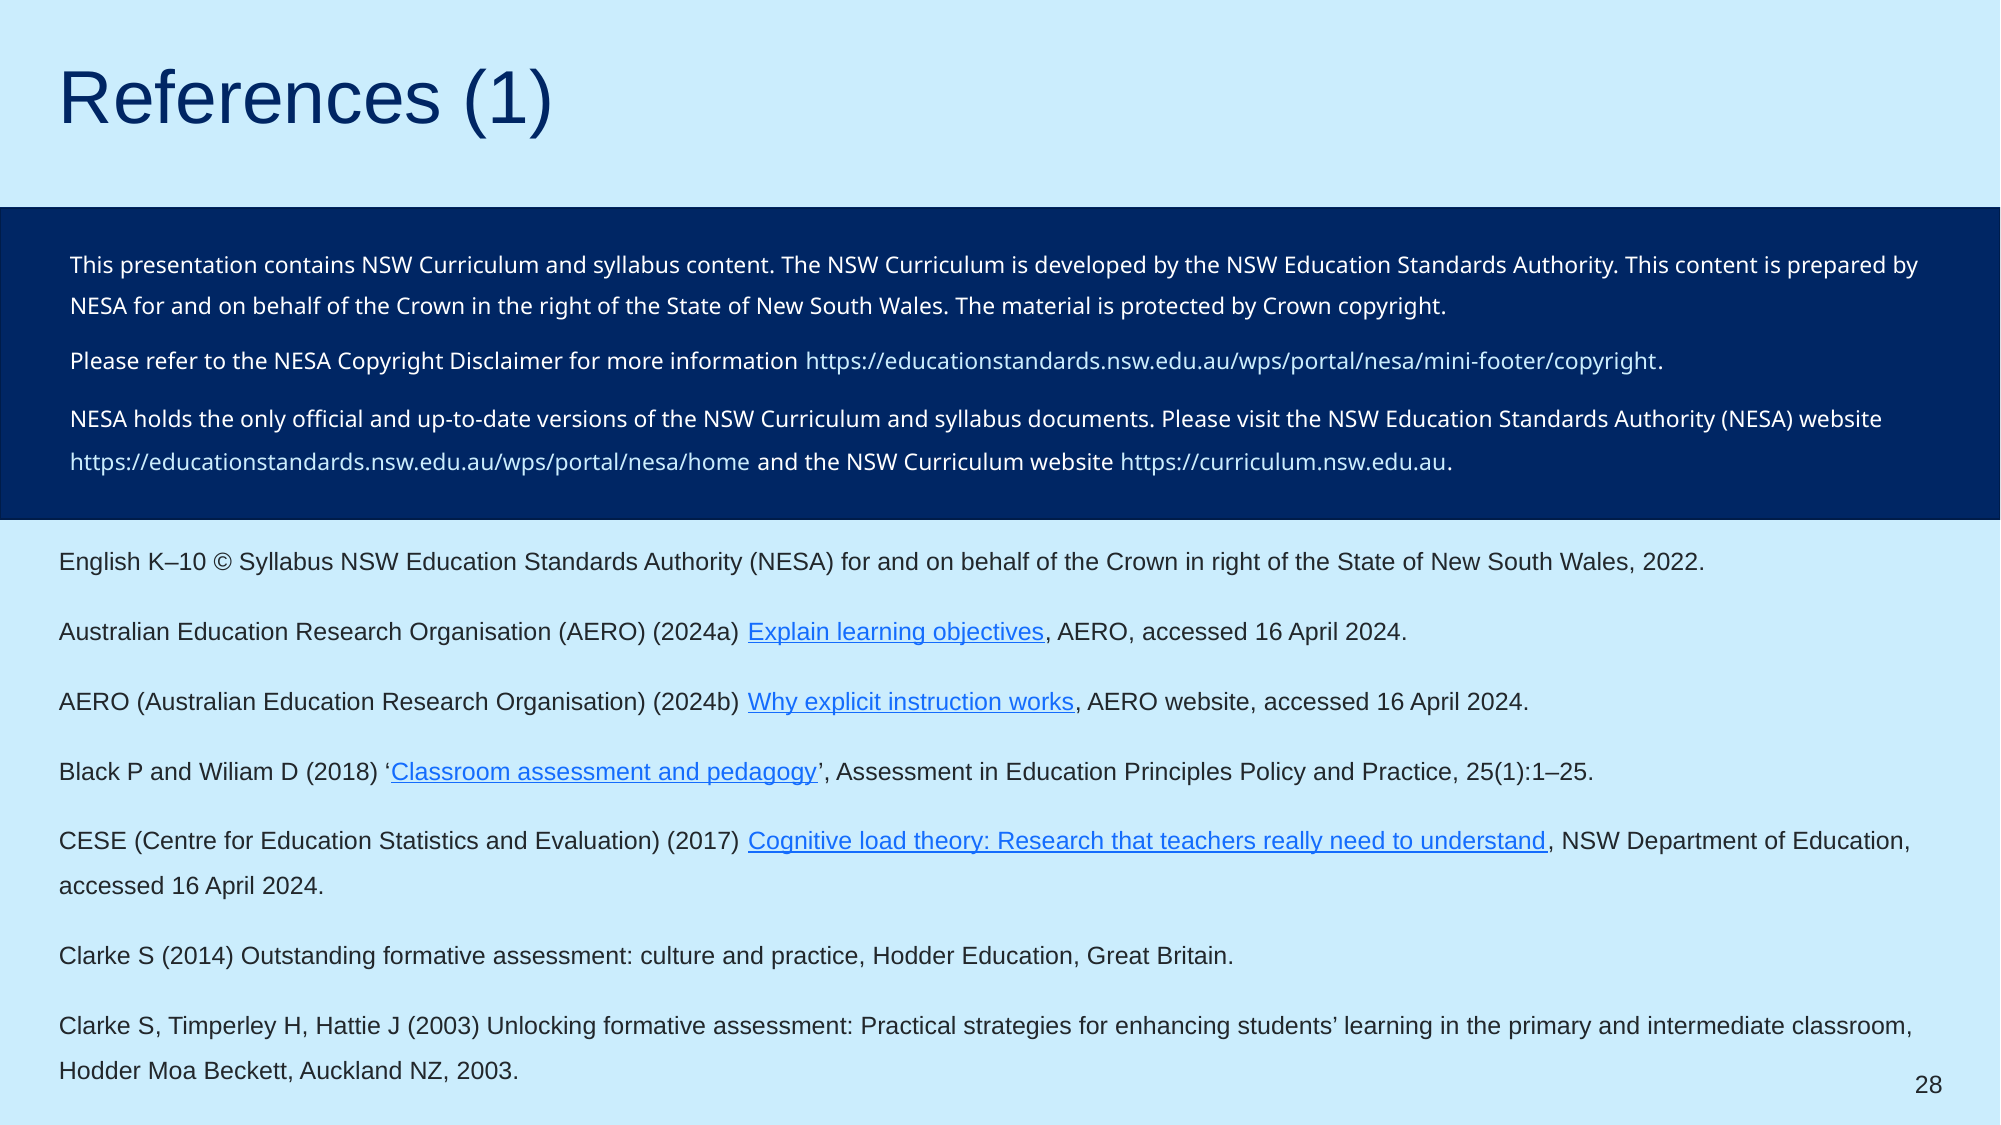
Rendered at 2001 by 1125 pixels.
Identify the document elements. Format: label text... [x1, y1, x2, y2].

title References (1) [59, 59, 1713, 145]
slide_number 28 [1824, 1068, 1943, 1099]
text_box This presentation contains NSW Curriculum and syllabus content. The NSW Curriculum is developed by the NSW Education Standards Authority. This content is prepared by NESA for and on behalf of the Crown in the right of the State of New South Wales. The material is protected by Crown copyright. Please refer to the NESA Copyright Disclaimer for more information https://educationstandards.nsw.edu.au/wps/portal/nesa/mini-footer/copyright. NESA holds the only official and up-to-date versions of the NSW Curriculum and syllabus documents. Please visit the NSW Education Standards Authority (NESA) website https://educationstandards.nsw.edu.au/wps/portal/nesa/home and the NSW Curriculum website https://curriculum.nsw.edu.au. [55, 229, 1937, 487]
list English K–10 © Syllabus NSW Education Standards Authority (NESA) for and on behalf of the Crown in right of the State of New South Wales, 2022. Australian Education Research Organisation (AERO) (2024a) Explain learning objectives, AERO, accessed 16 April 2024. AERO (Australian Education Research Organisation) (2024b) Why explicit instruction works, AERO website, accessed 16 April 2024. Black P and Wiliam D (2018) ‘Classroom assessment and pedagogy’, Assessment in Education Principles Policy and Practice, 25(1):1–25. CESE (Centre for Education Statistics and Evaluation) (2017) Cognitive load theory: Research that teachers really need to understand, NSW Department of Education, accessed 16 April 2024. Clarke S (2014) Outstanding formative assessment: culture and practice, Hodder Education, Great Britain. Clarke S, Timperley H, Hattie J (2003) Unlocking formative assessment: Practical strategies for enhancing students’ learning in the primary and intermediate classroom, Hodder Moa Beckett, Auckland NZ, 2003. [59, 530, 1943, 1099]
